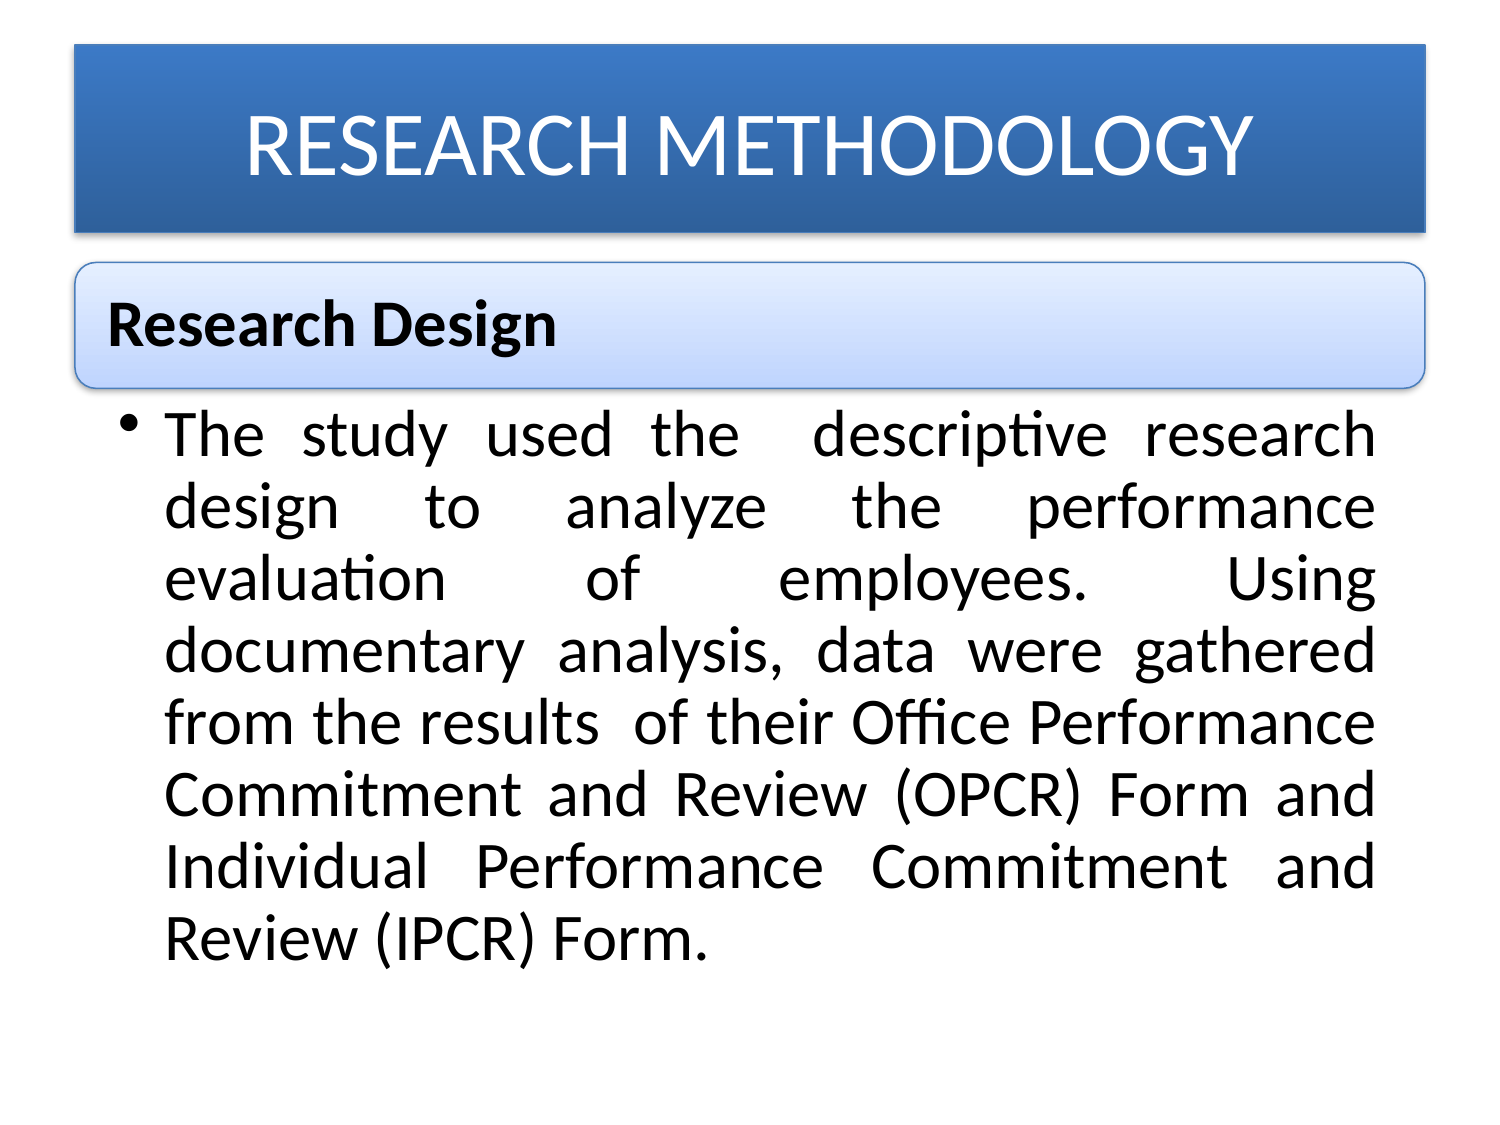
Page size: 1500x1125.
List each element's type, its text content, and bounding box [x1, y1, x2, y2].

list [74, 262, 1426, 1006]
title RESEARCH METHODOLOGY [74, 44, 1426, 233]
